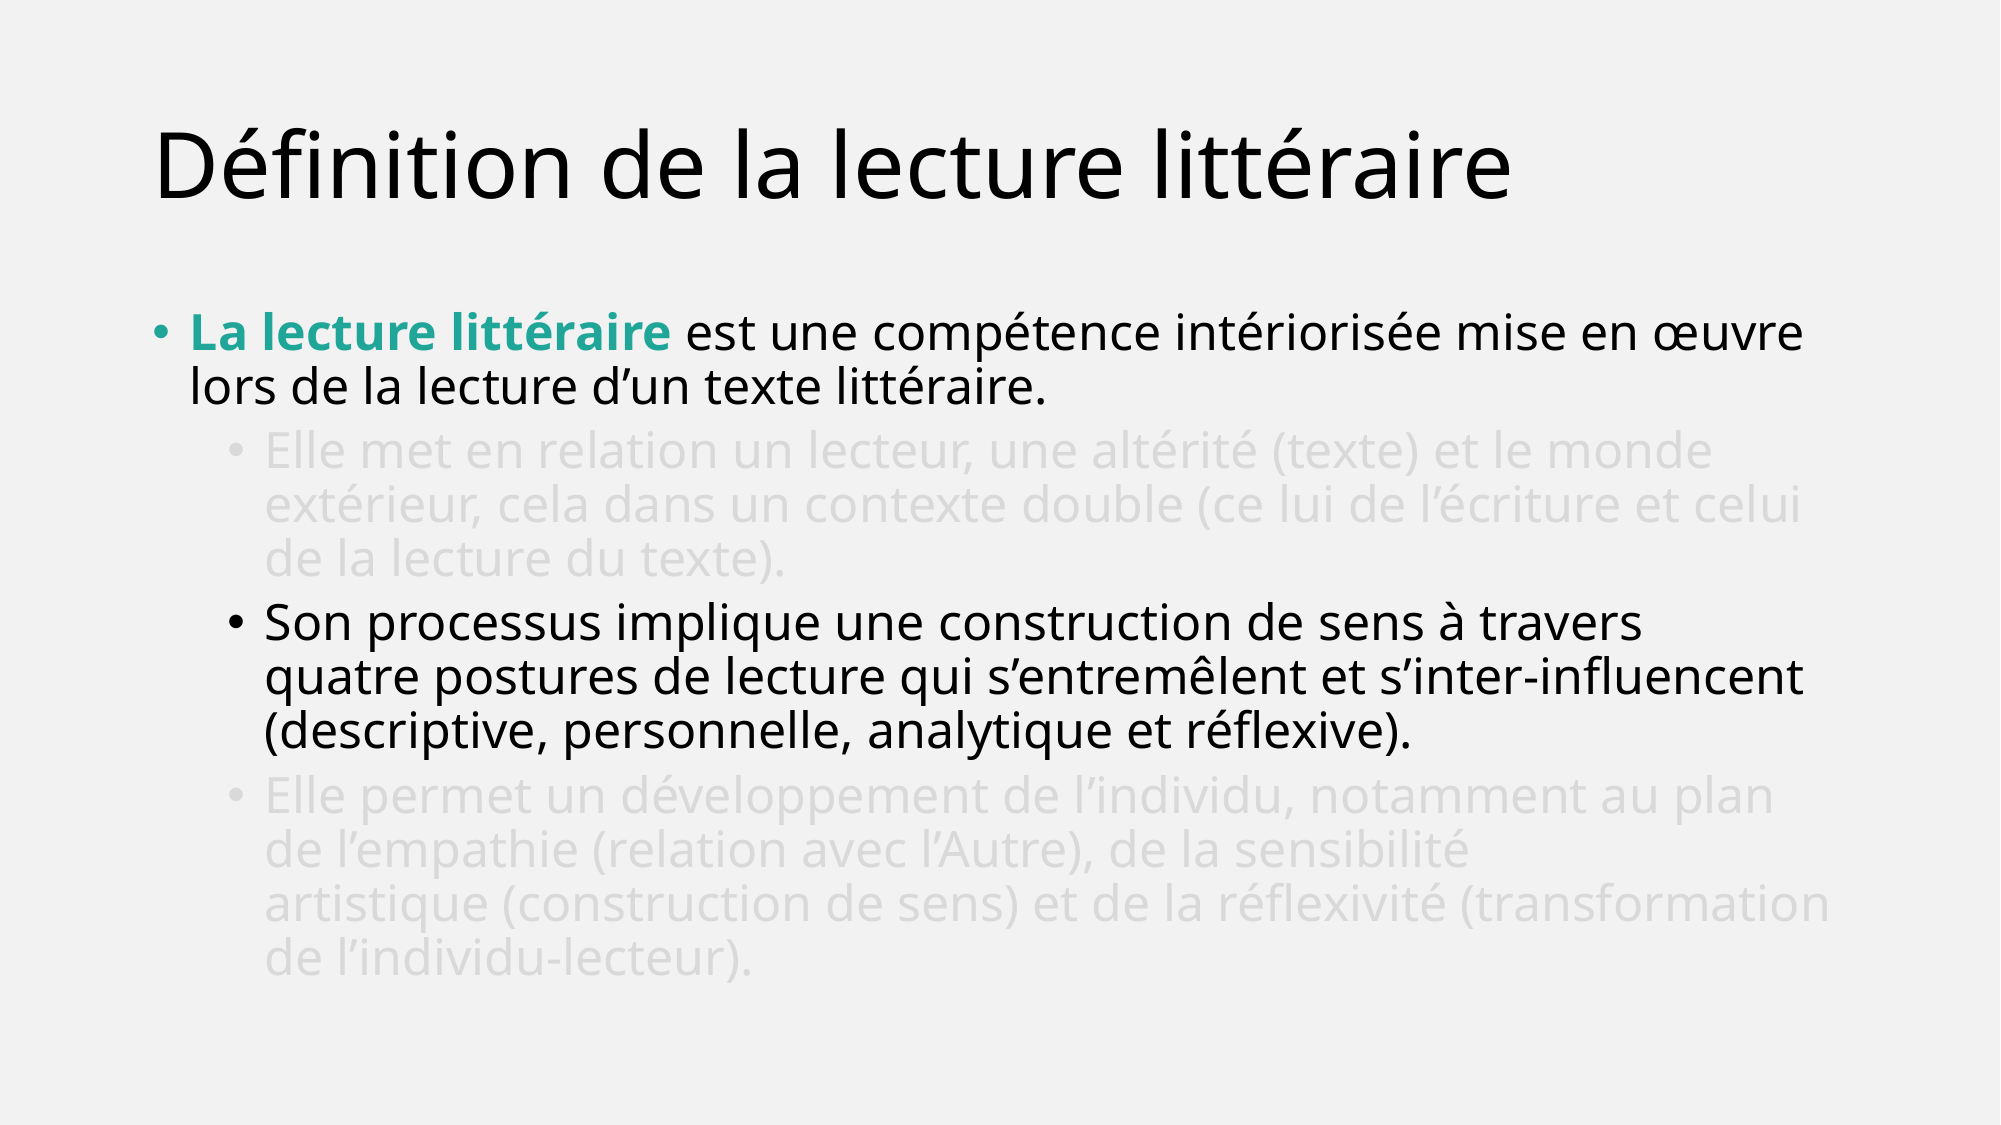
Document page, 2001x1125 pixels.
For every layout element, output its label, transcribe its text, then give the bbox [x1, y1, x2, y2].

list La lecture littéraire est une compétence intériorisée mise en œuvre lors de la lecture d’un texte littéraire. Elle met en relation un lecteur, une altérité (texte) et le monde extérieur, cela dans un contexte double (ce lui de l’écriture et celui de la lecture du texte). Son processus implique une construction de sens à travers quatre postures de lecture qui s’entremêlent et s’inter-influencent (descriptive, personnelle, analytique et réflexive). Elle permet un développement de l’individu, notamment au plan de l’empathie (relation avec l’Autre), de la sensibilité artistique (construction de sens) et de la réflexivité (transformation de l’individu-lecteur).​ [137, 299, 1863, 1014]
title Définition de la lecture littéraire [137, 59, 1863, 278]
